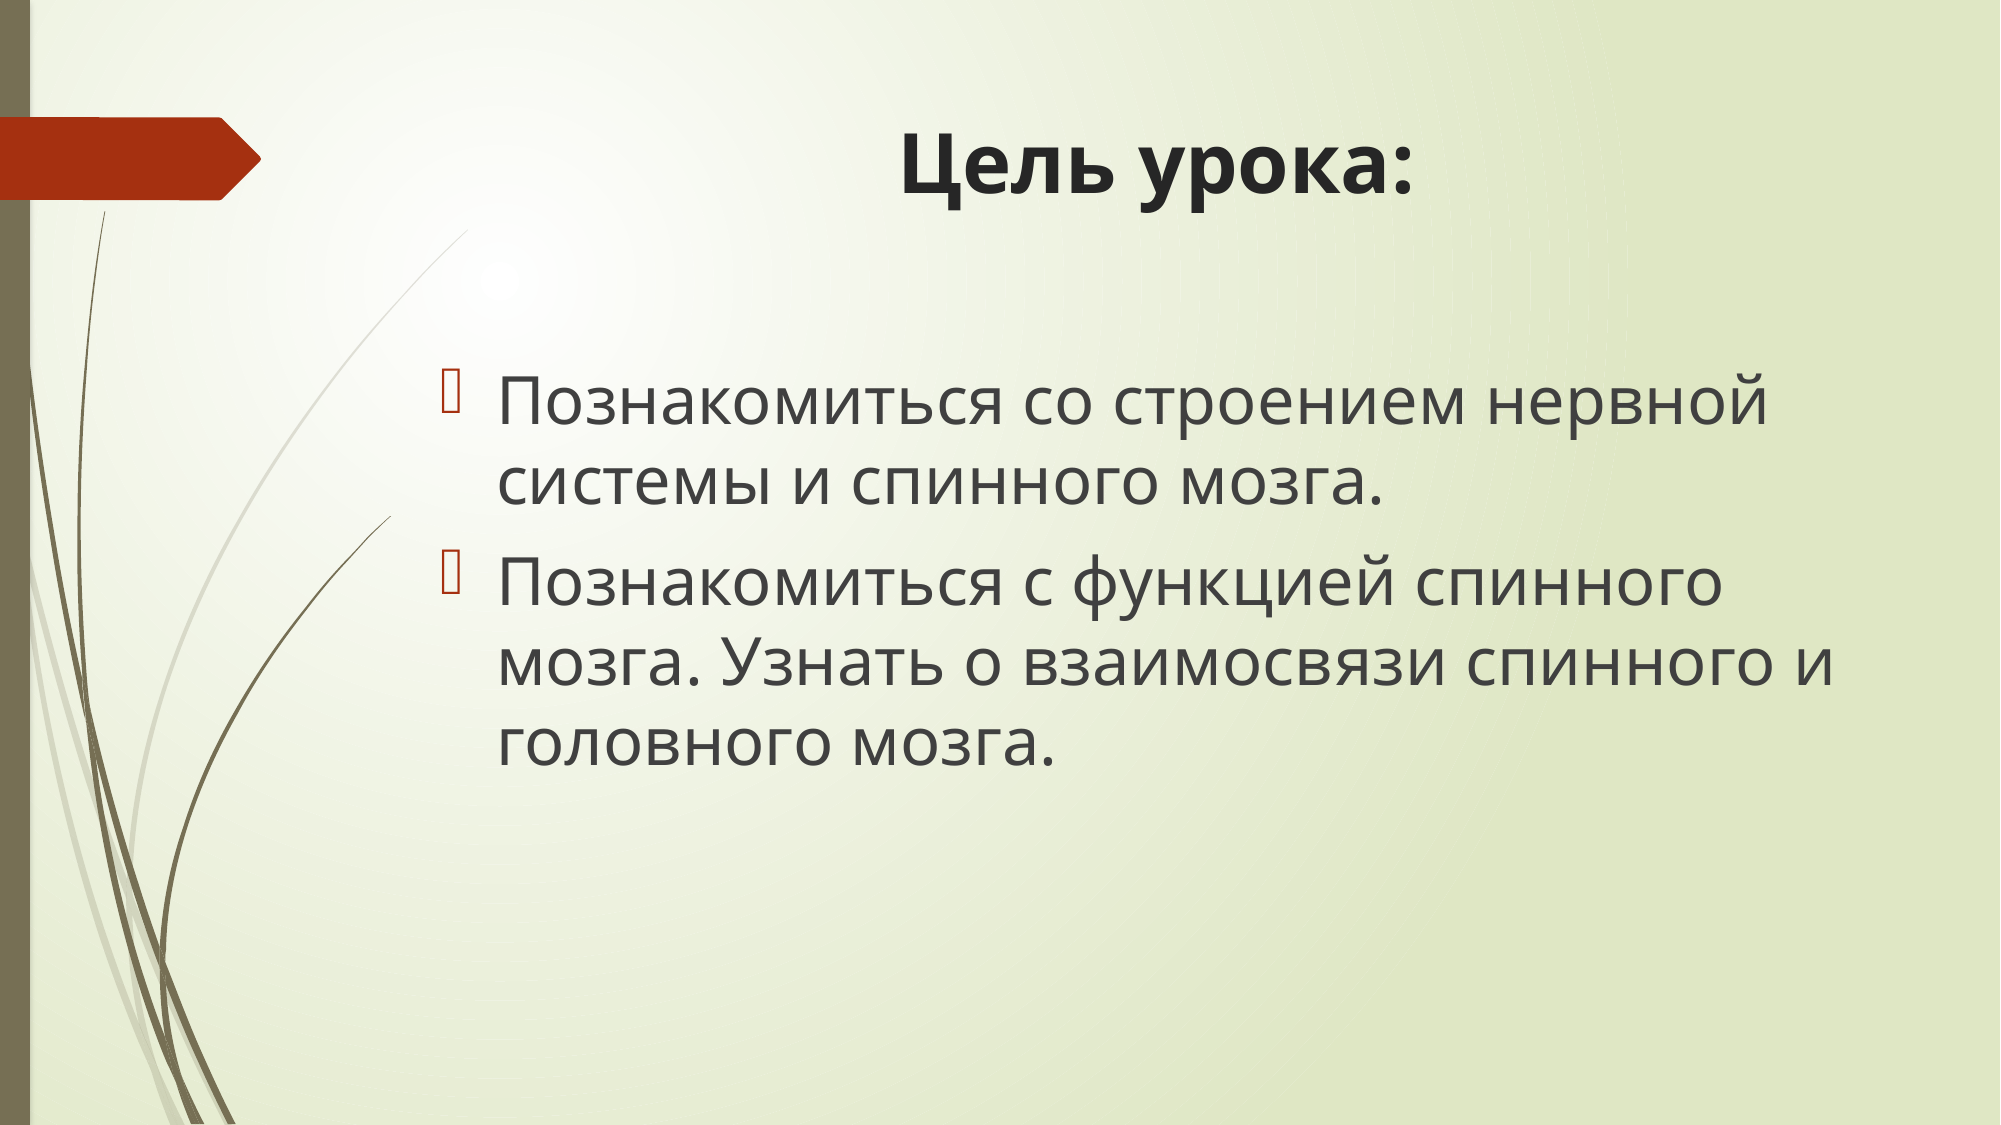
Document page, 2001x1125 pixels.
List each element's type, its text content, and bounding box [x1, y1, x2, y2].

title Цель урока: [425, 102, 1888, 313]
list Познакомиться со строением нервной системы и спинного мозга. Познакомиться с функцией спинного мозга. Узнать о взаимосвязи спинного и головного мозга. [424, 350, 1888, 970]
